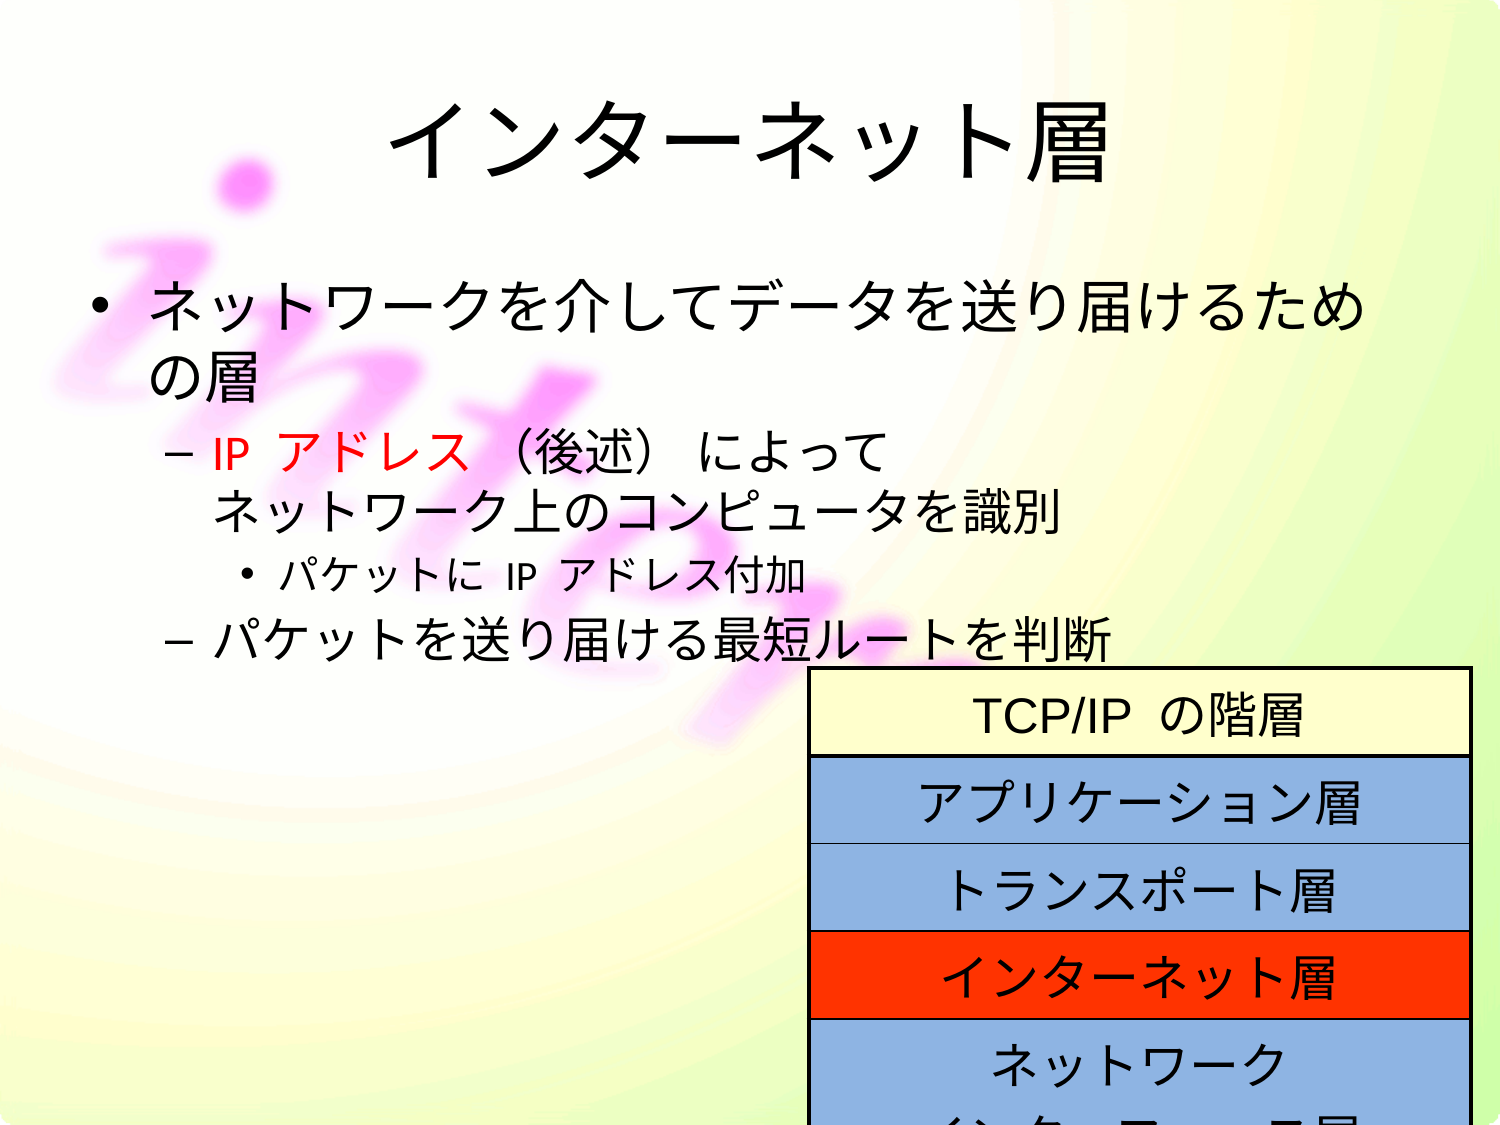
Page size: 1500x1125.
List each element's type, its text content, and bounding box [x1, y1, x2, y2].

table_header TCP/IP の階層 [811, 670, 1469, 754]
picture [0, 0, 1500, 1125]
table_cell トランスポート層 [811, 844, 1469, 930]
table_cell インターネット層 [811, 932, 1469, 1018]
list ネットワークを介してデータを送り届けるための層 IP アドレス （後述） によって ネットワーク上のコンピュータを識別 パケットに IP アドレス付加 パケットを送り届ける最短ルートを判断 [75, 262, 1425, 1005]
title インターネット層 [75, 45, 1425, 233]
table_cell アプリケーション層 [811, 758, 1469, 843]
table_cell ネットワーク インターフェース層 [811, 1020, 1469, 1125]
